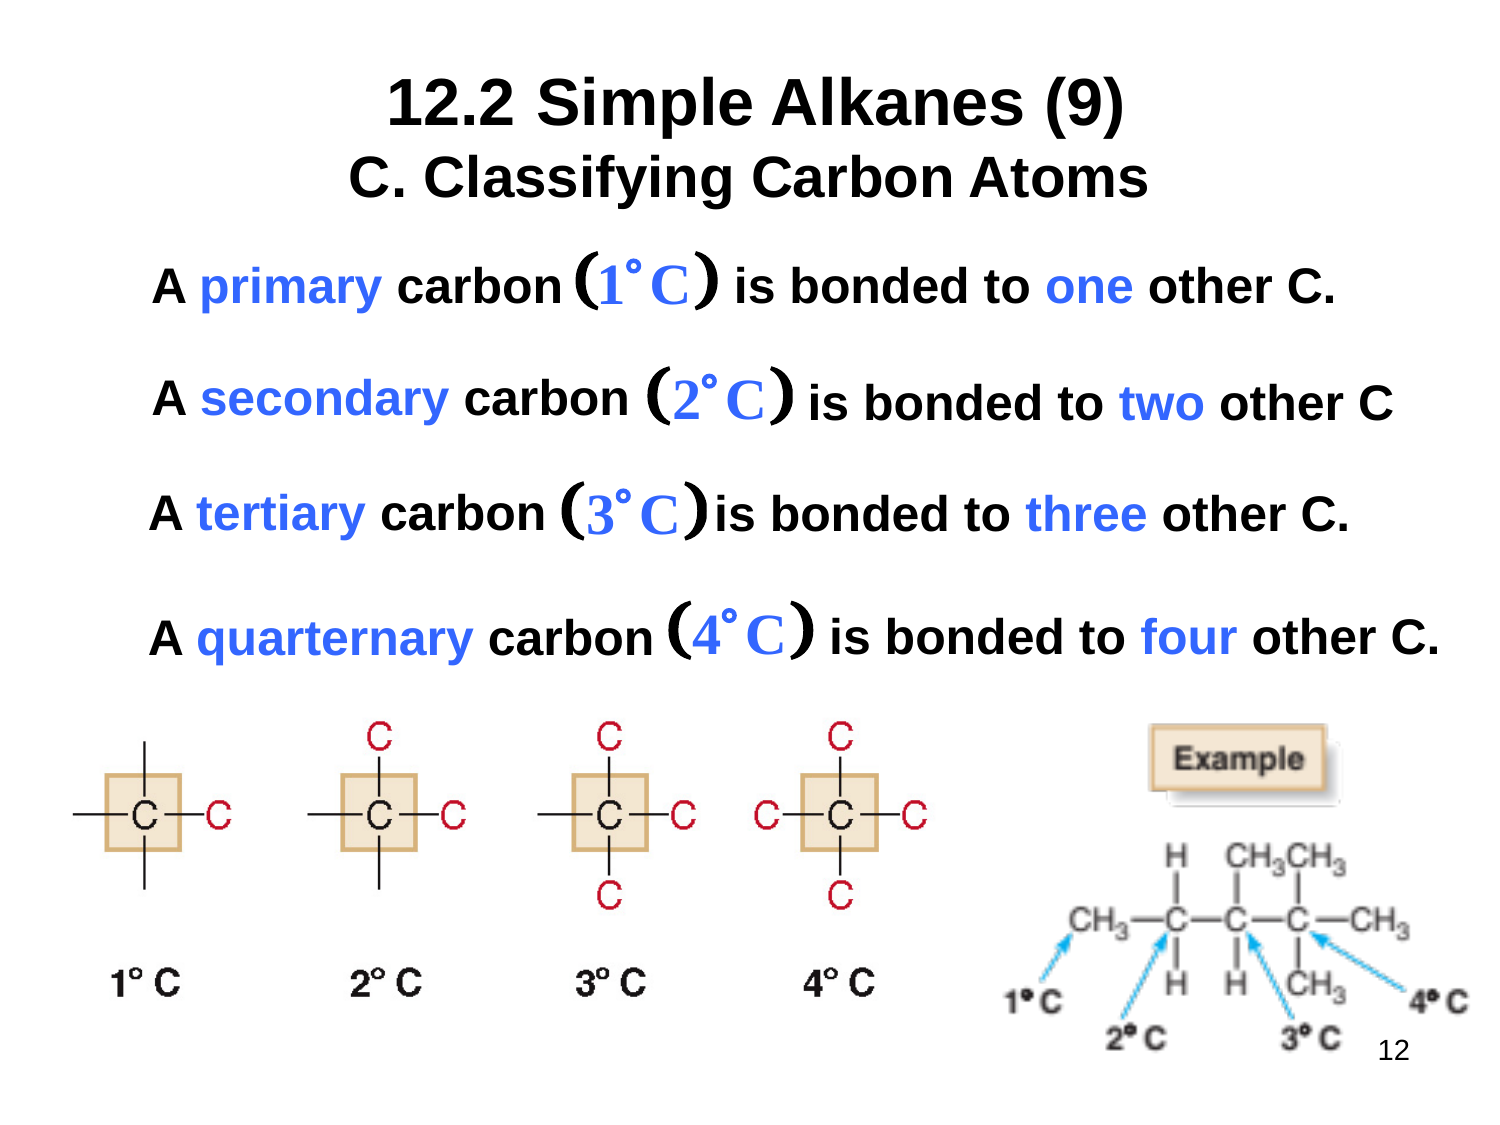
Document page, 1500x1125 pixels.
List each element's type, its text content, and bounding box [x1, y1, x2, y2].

list A tertiary carbon [132, 472, 692, 598]
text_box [644, 365, 793, 443]
list is bonded to one other C. [718, 246, 1378, 365]
title 12.2 Simple Alkanes (9) [351, 47, 1162, 131]
picture [52, 699, 940, 1024]
list is bonded to two other C [792, 362, 1425, 471]
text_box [558, 480, 707, 558]
list A primary carbon [135, 245, 585, 325]
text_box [665, 599, 814, 678]
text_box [572, 250, 719, 328]
picture [997, 715, 1471, 1057]
list is bonded to three other C. [699, 474, 1371, 583]
list A quarternary carbon [132, 598, 765, 696]
list is bonded to four other C. [814, 596, 1472, 702]
list A secondary carbon [136, 358, 707, 434]
list Classifying Carbon Atoms [286, 131, 1214, 224]
